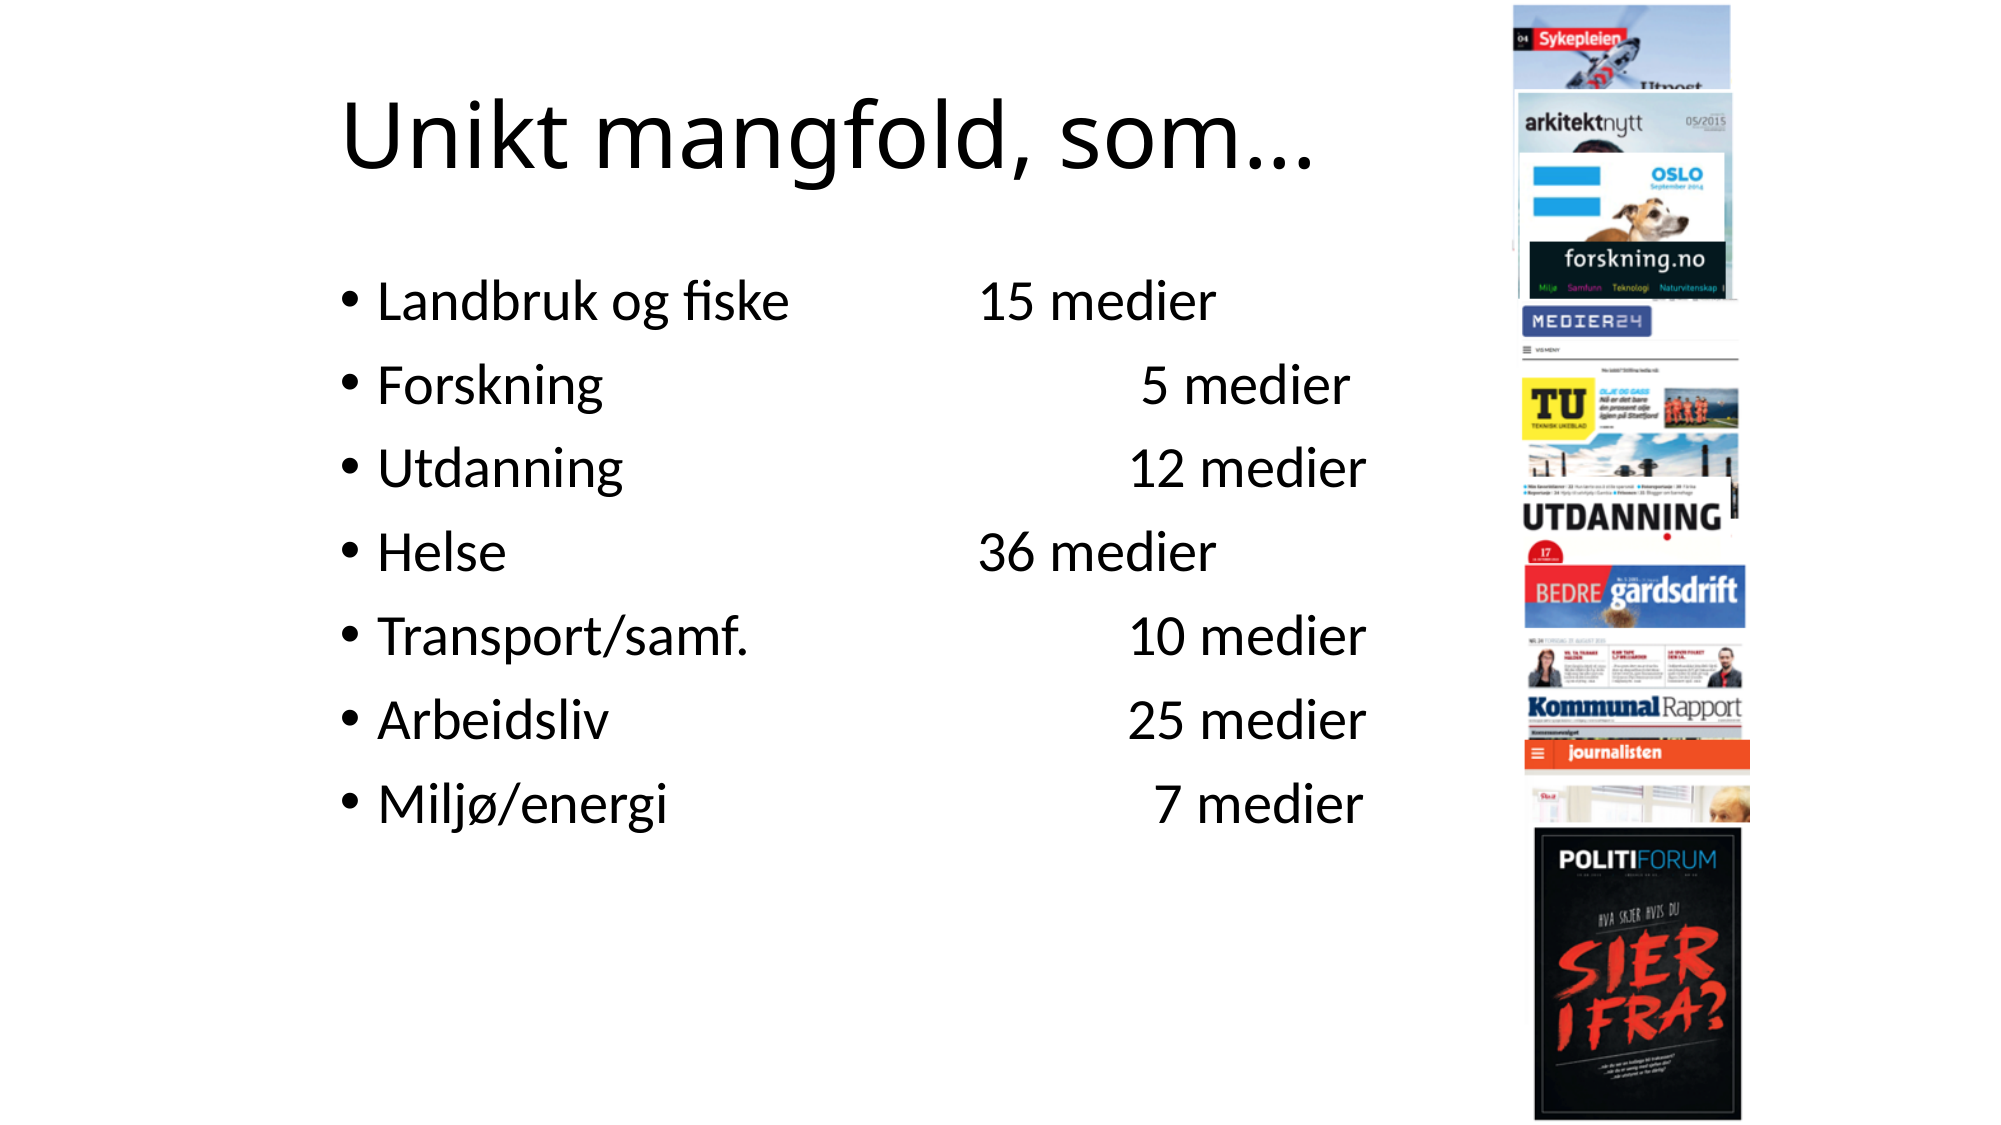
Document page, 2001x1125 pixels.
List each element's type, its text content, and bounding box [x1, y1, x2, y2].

list Landbruk og fiske 15 medier Forskning 5 medier Utdanning 12 medier Helse 36 medier Transport/samf. 10 medier Arbeidsliv 25 medier Miljø/energi 7 medier [324, 262, 1505, 1005]
title Unikt mangfold, som... [324, 45, 1476, 233]
picture [1507, 0, 1750, 1125]
